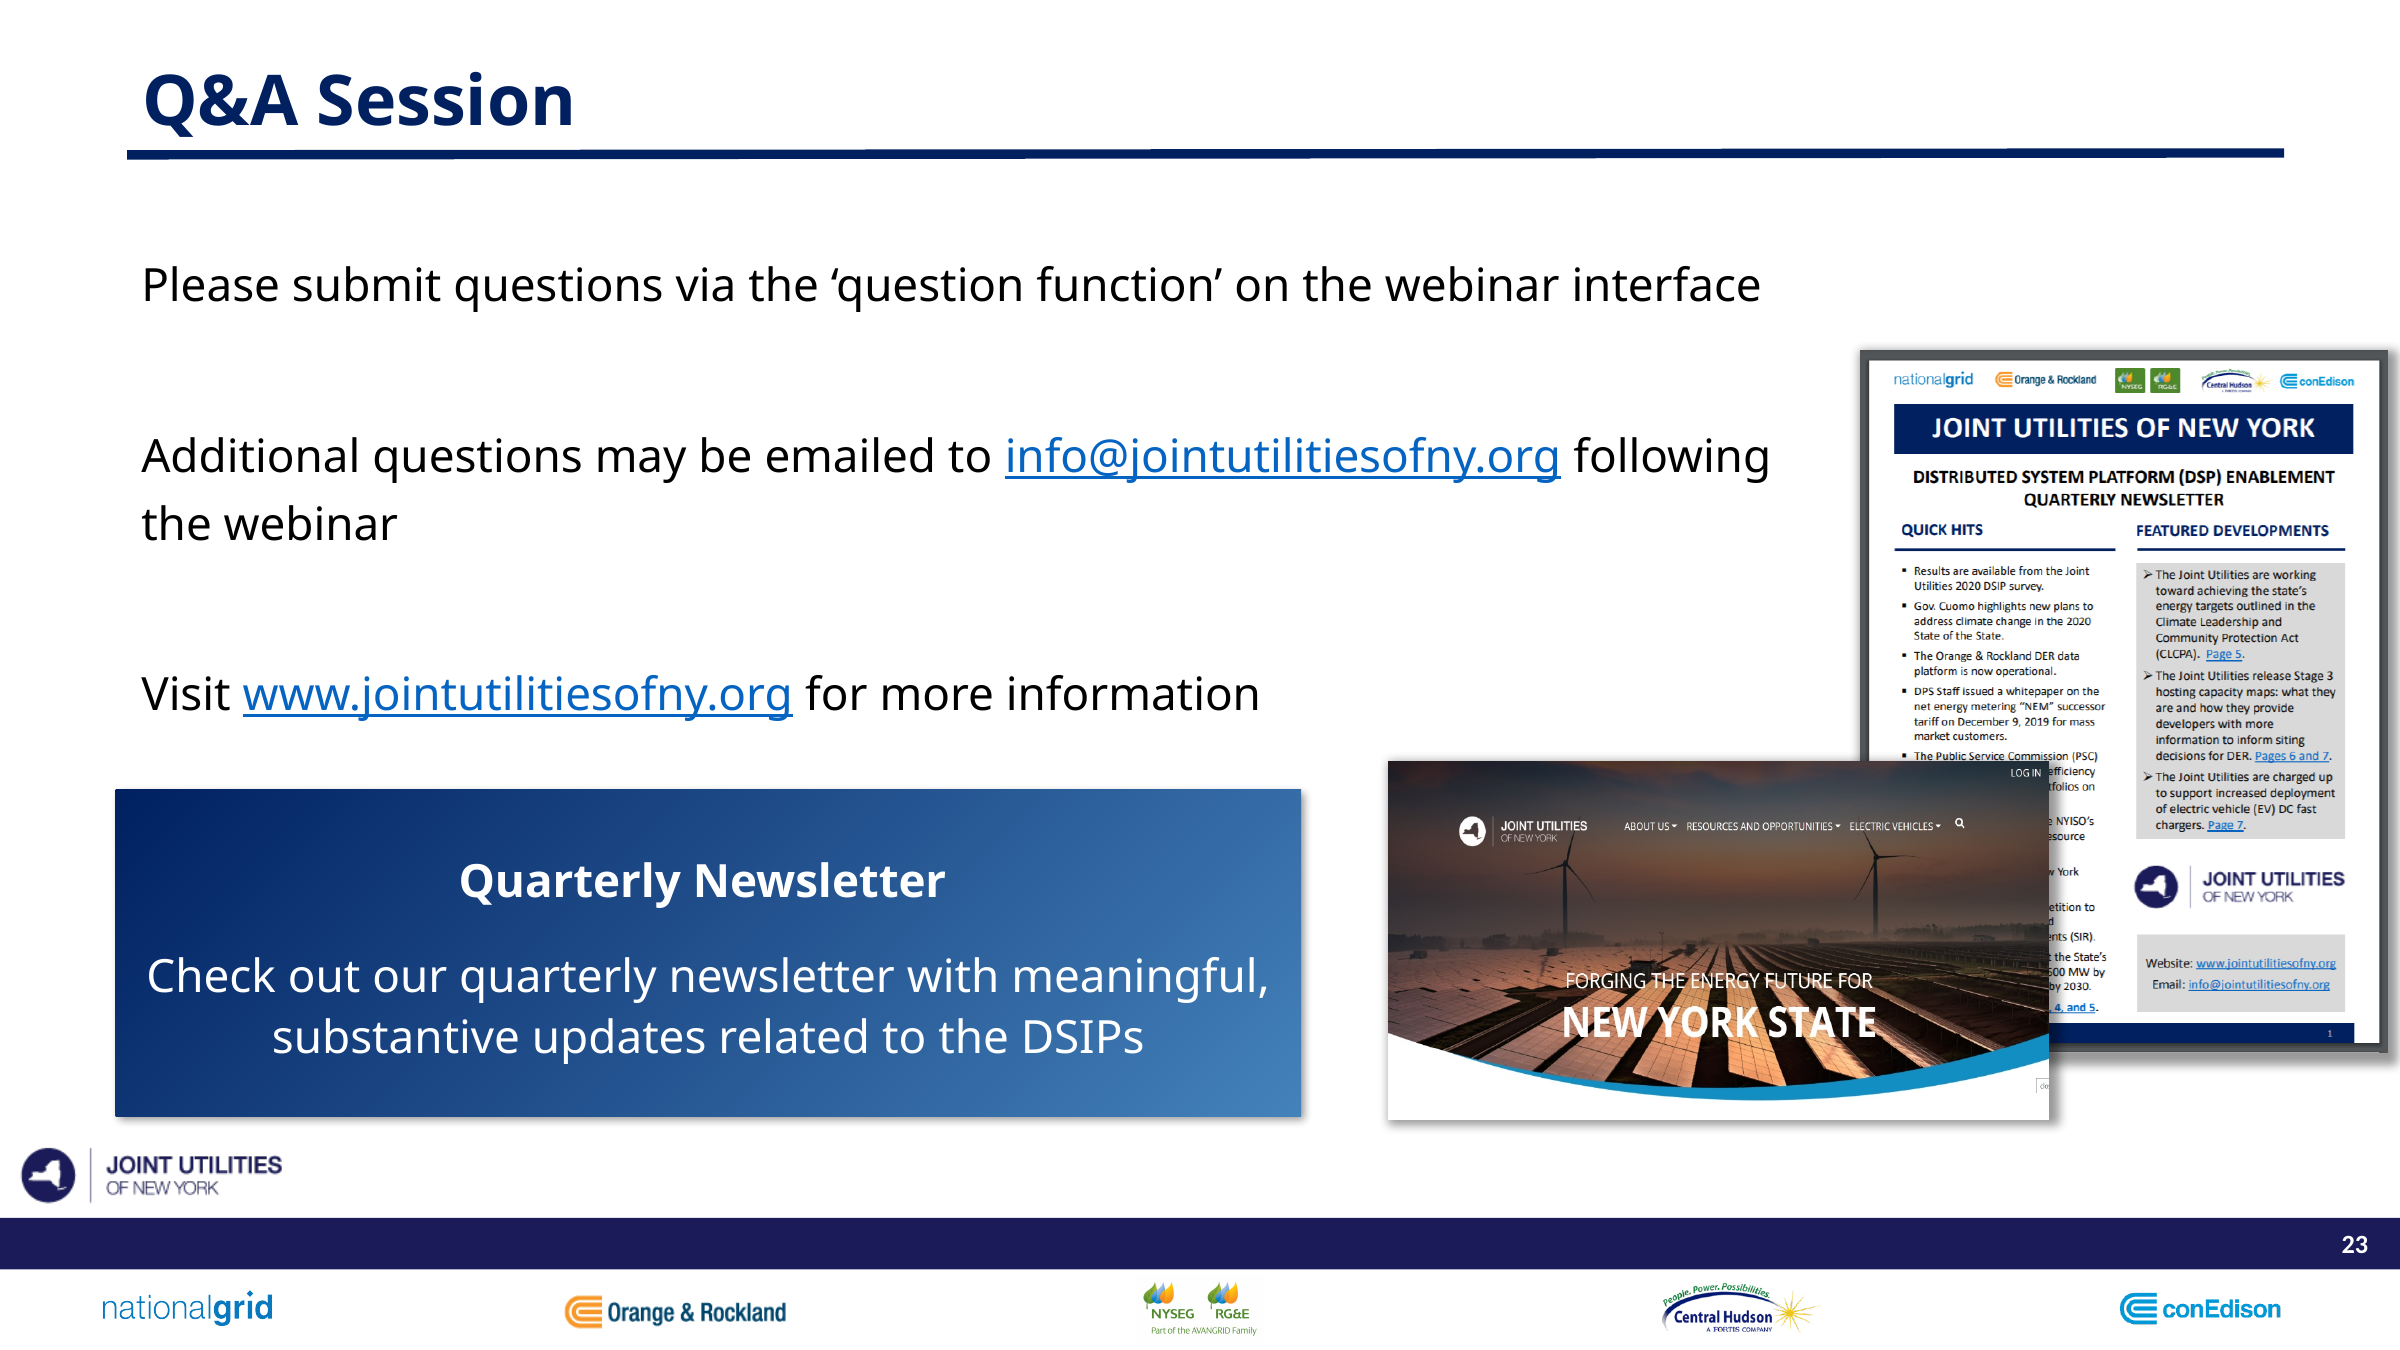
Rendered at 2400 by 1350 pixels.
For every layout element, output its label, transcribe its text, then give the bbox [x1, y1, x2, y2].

picture [1660, 1281, 1821, 1336]
picture [1136, 1274, 1264, 1343]
list Please submit questions via the ‘question function’ on the webinar interface Additional questions may be emailed to info@jointutilitiesofny.org following the webinar Visit www.jointutilitiesofny.org for more information [126, 243, 1861, 1117]
picture [14, 1140, 290, 1209]
picture [1388, 350, 2388, 1120]
title Q&A Session [127, 59, 2285, 146]
picture [561, 1291, 790, 1333]
picture [100, 1287, 275, 1329]
text_box Quarterly Newsletter Check out our quarterly newsletter with meaningful, substantive updates related to the DSIPs [115, 789, 1302, 1117]
picture [2118, 1291, 2281, 1325]
